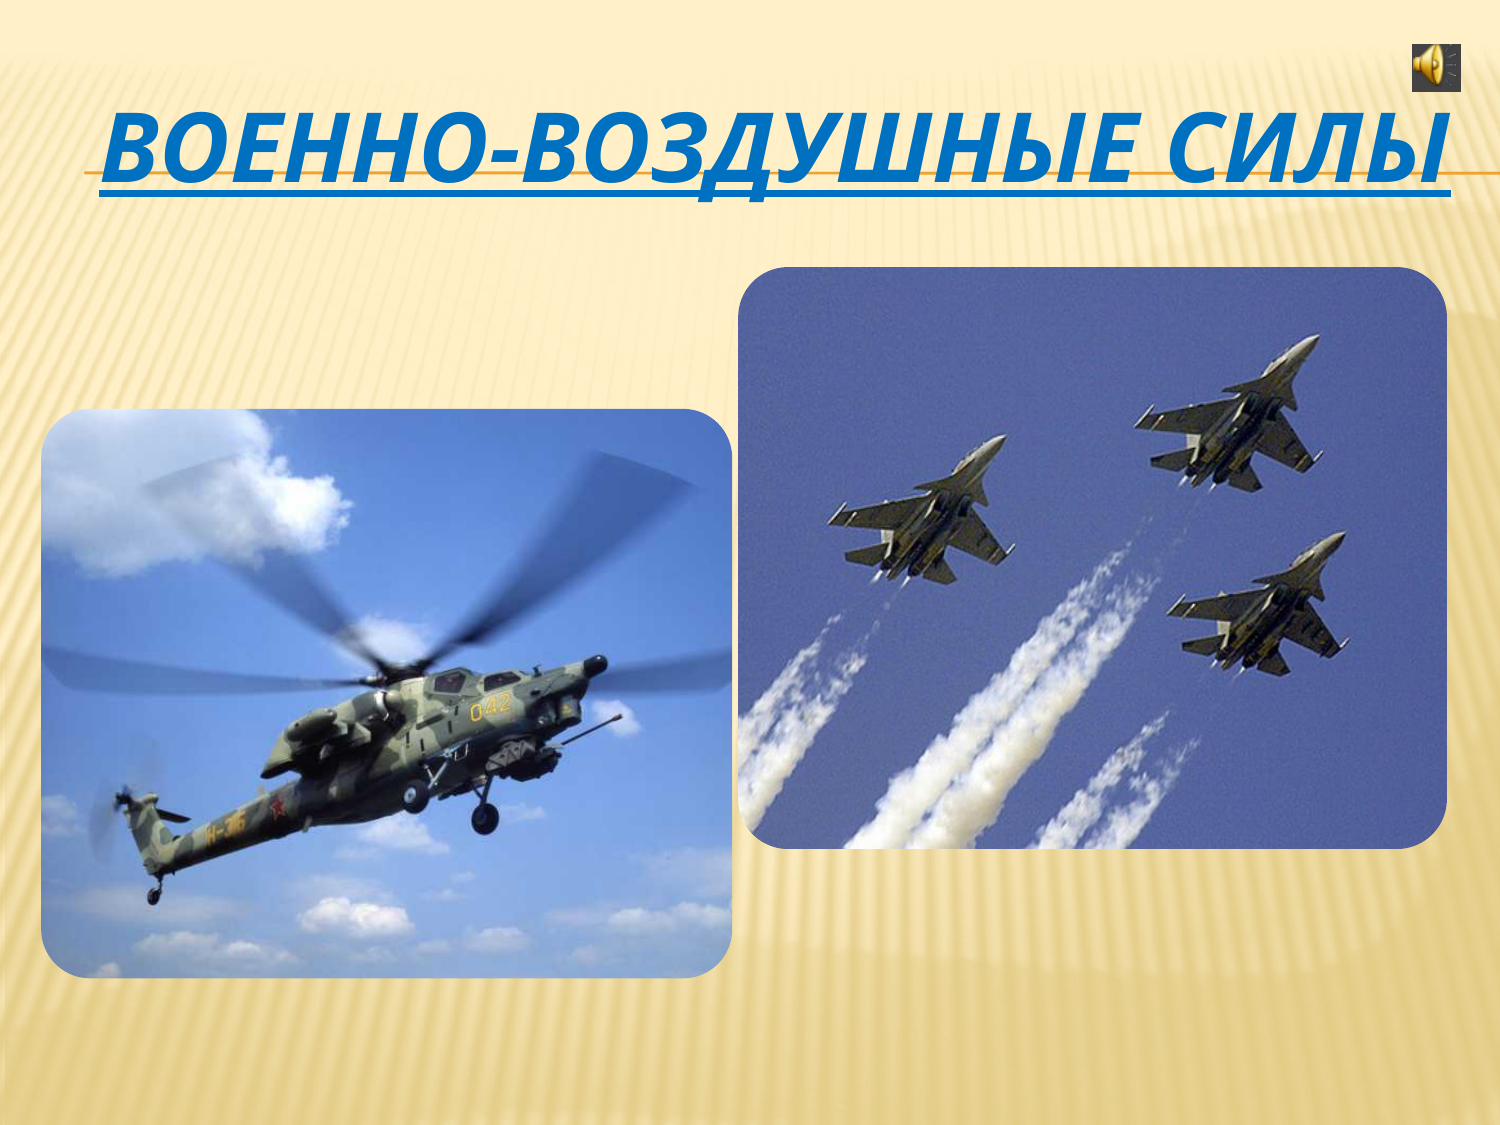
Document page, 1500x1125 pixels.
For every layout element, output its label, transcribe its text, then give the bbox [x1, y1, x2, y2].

picture [737, 266, 1448, 850]
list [40, 408, 733, 979]
title военно-воздушные силы [50, 75, 1475, 213]
picture [1411, 42, 1462, 94]
